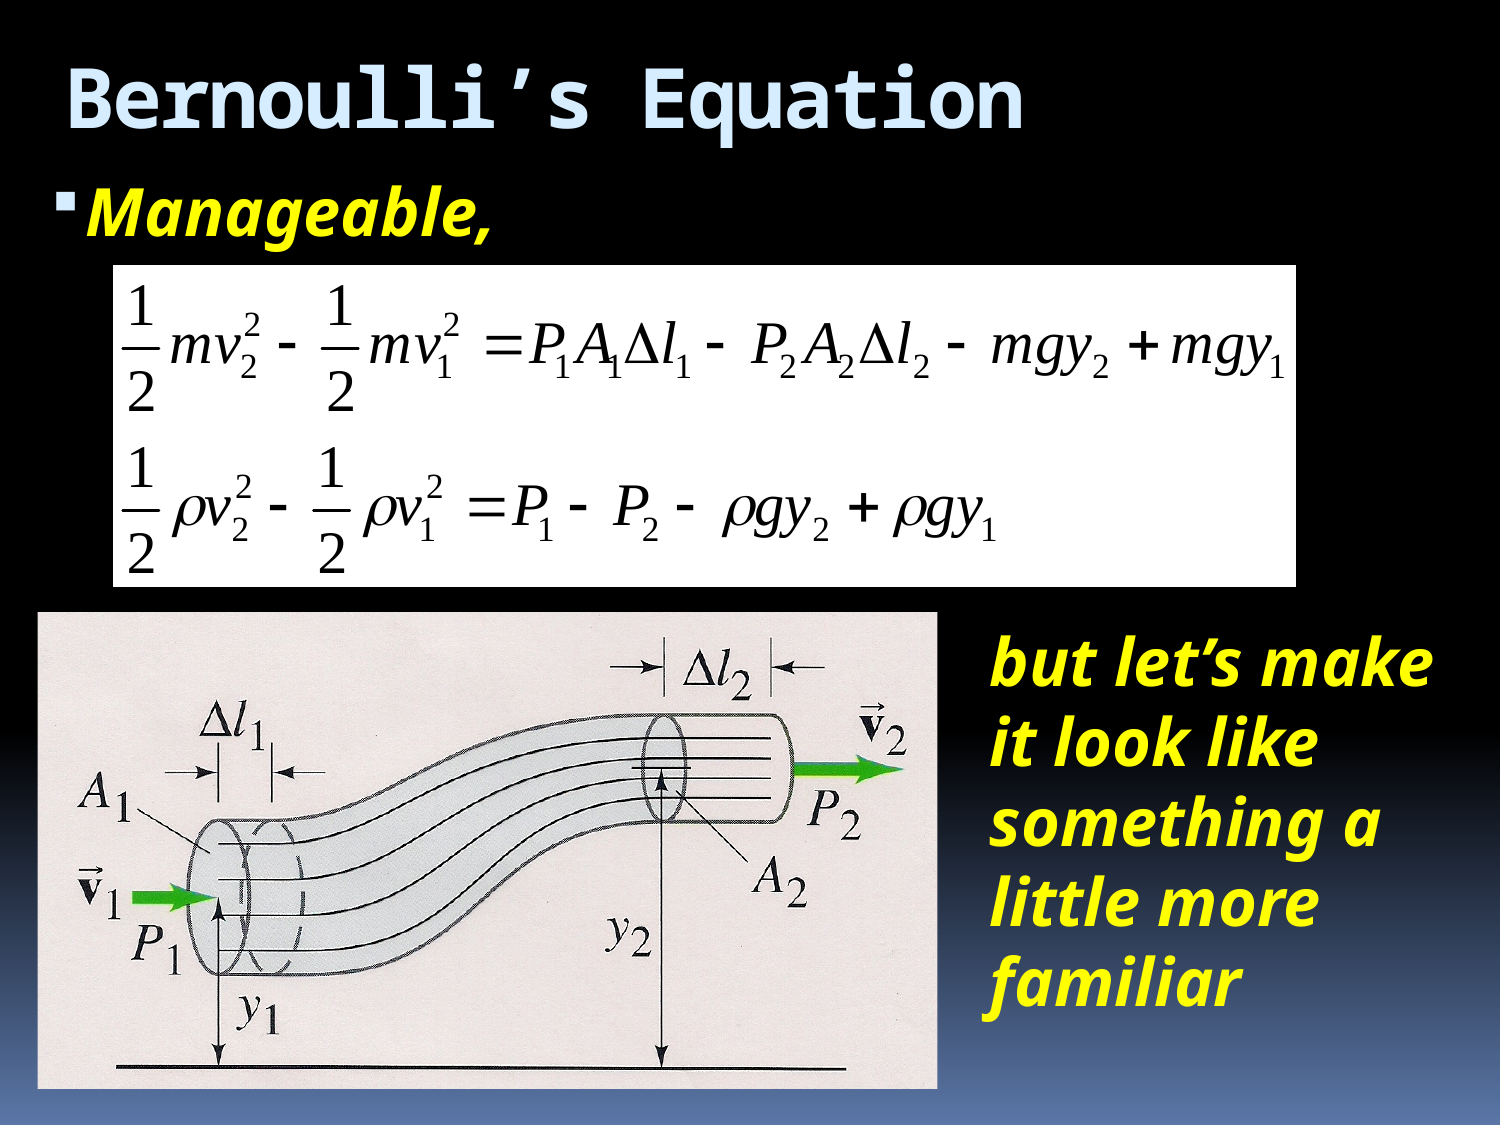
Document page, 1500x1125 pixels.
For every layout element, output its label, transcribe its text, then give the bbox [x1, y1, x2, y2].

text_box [111, 264, 1297, 588]
text_box but let’s make it look like something a little more familiar [975, 612, 1475, 1088]
text_box [962, 612, 1475, 1100]
picture [36, 612, 938, 1090]
list Manageable, [24, 162, 1463, 363]
title Bernoulli’s Equation [50, 37, 1425, 162]
